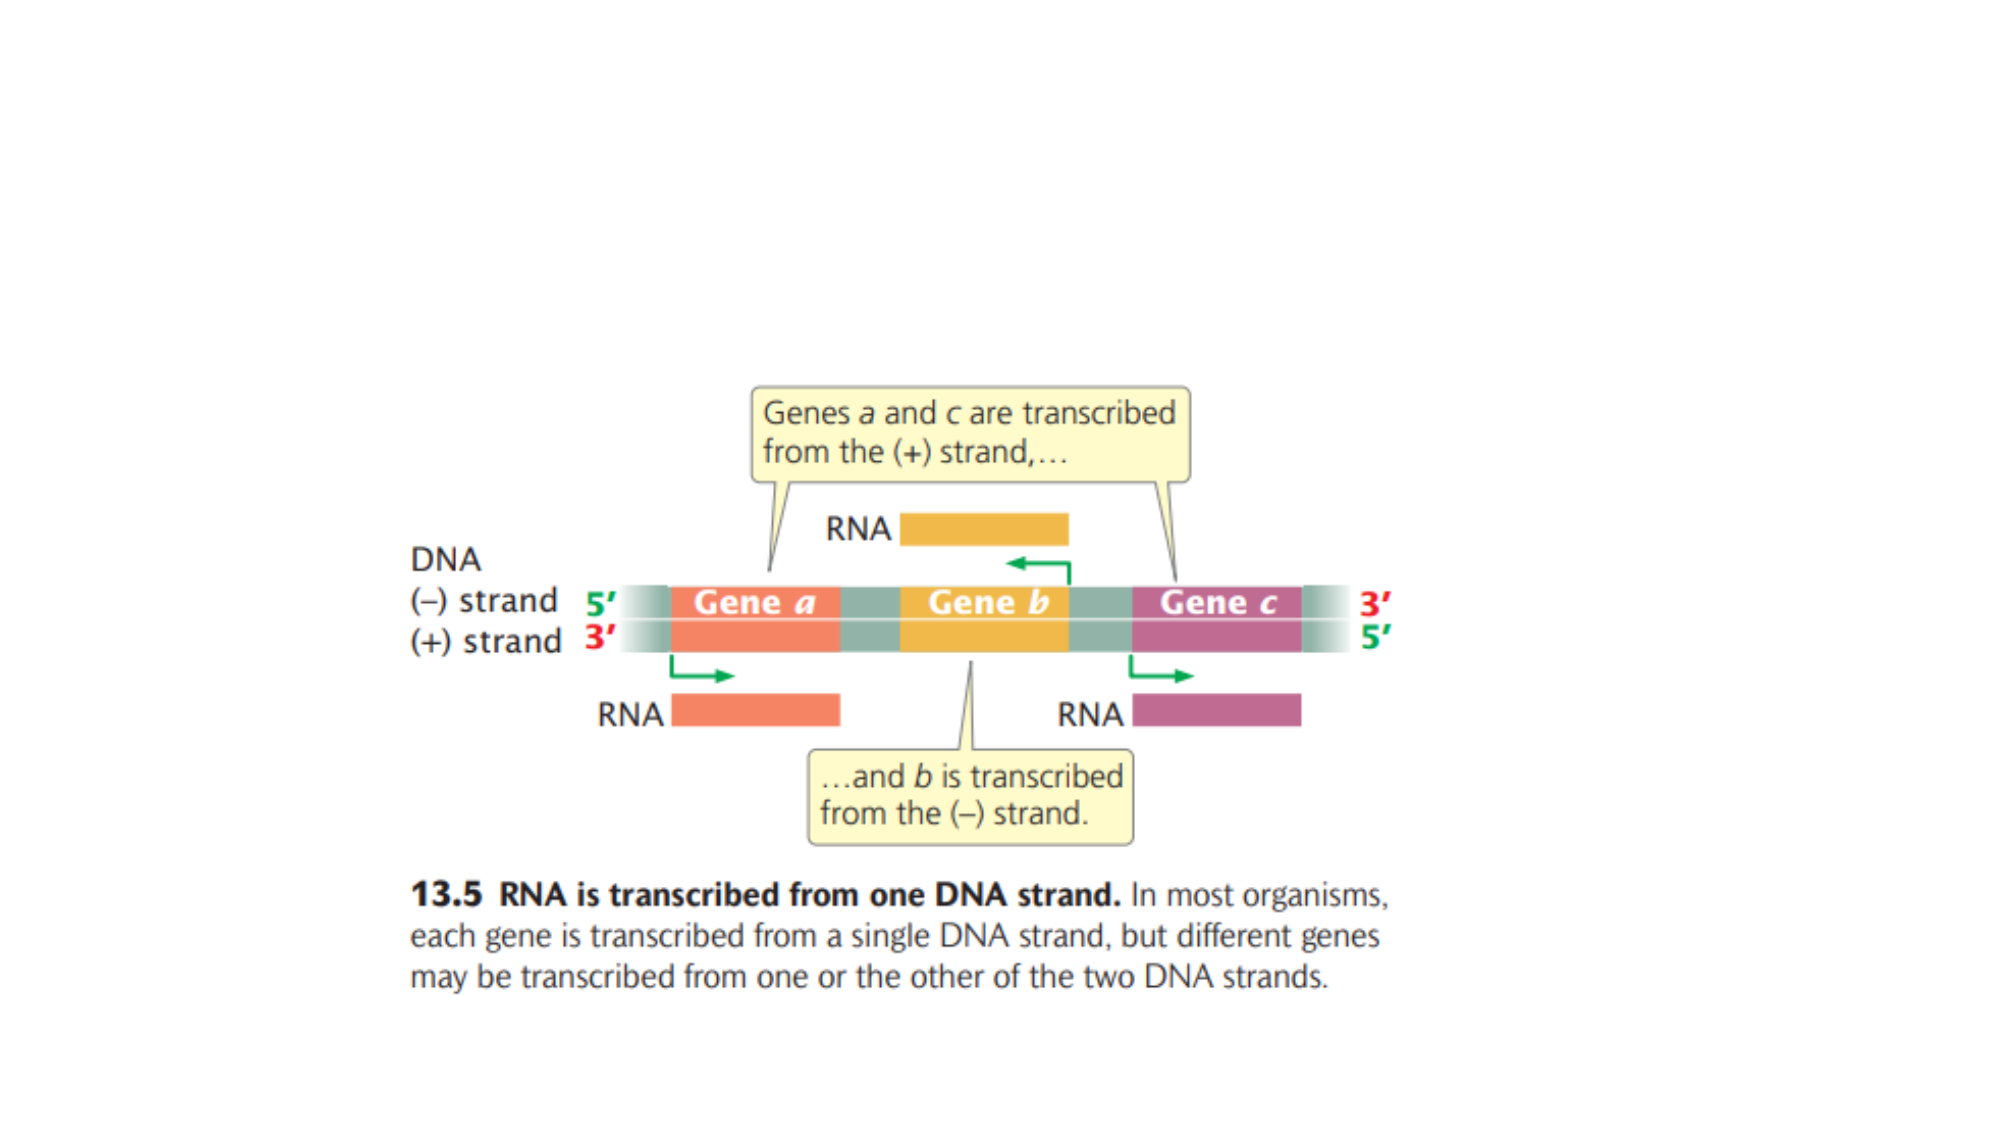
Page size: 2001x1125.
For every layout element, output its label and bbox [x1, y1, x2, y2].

picture [394, 363, 1410, 1031]
